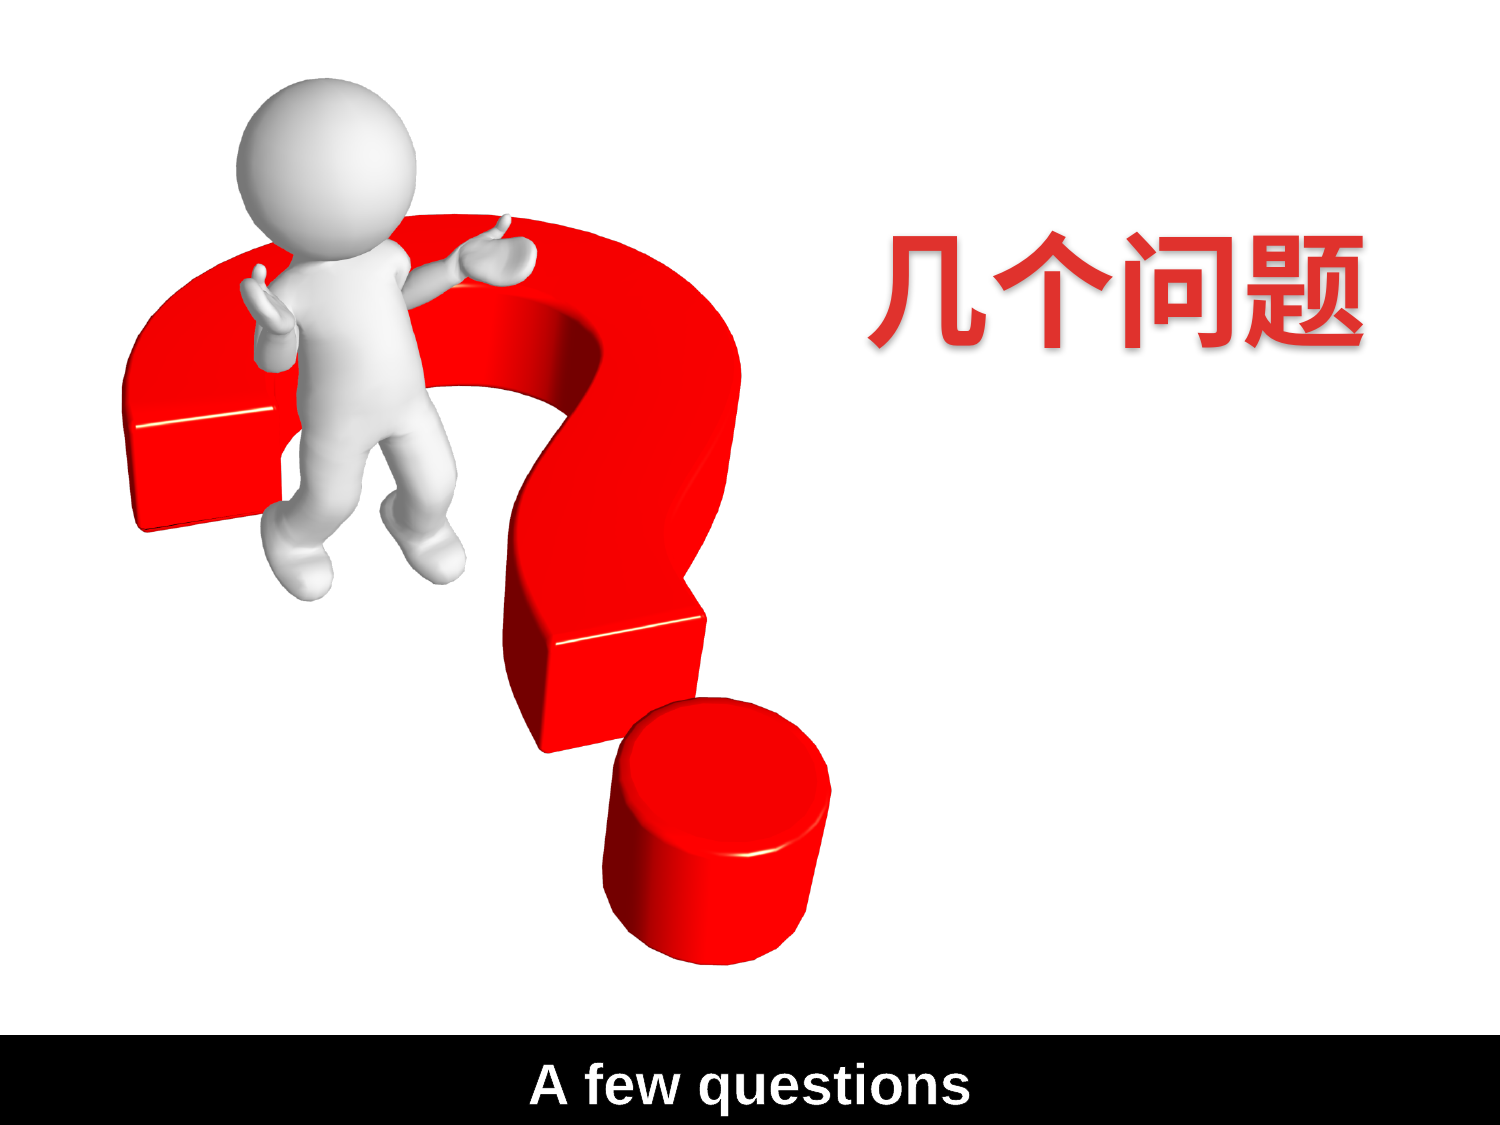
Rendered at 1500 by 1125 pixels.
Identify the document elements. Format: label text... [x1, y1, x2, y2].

text_box A few questions [0, 1035, 1500, 1125]
text_box 几个问题 [762, 0, 1500, 575]
picture [37, 62, 963, 988]
